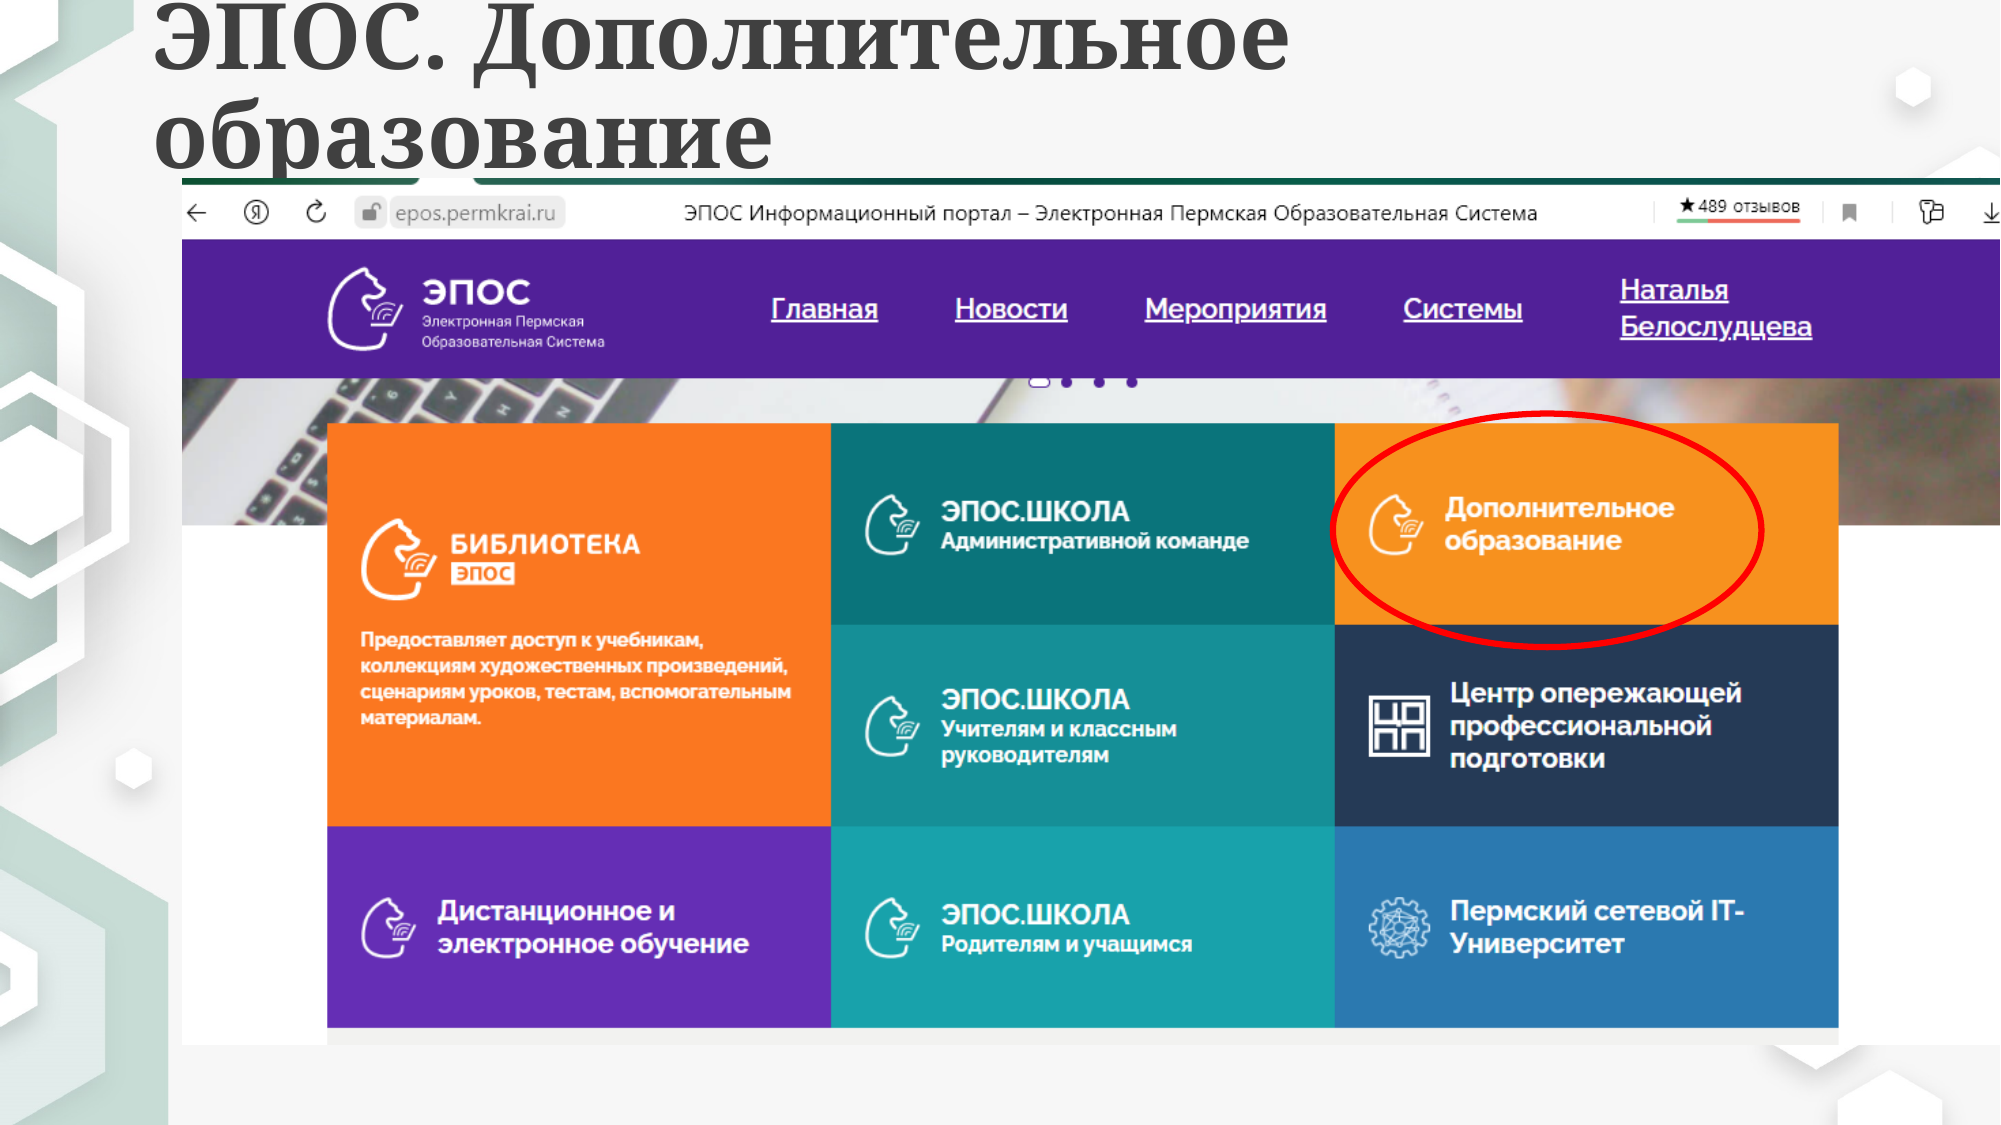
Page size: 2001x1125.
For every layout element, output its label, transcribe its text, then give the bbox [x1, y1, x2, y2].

title ЭПОС. Дополнительное образование [137, 0, 1863, 179]
picture [0, 0, 2000, 1125]
